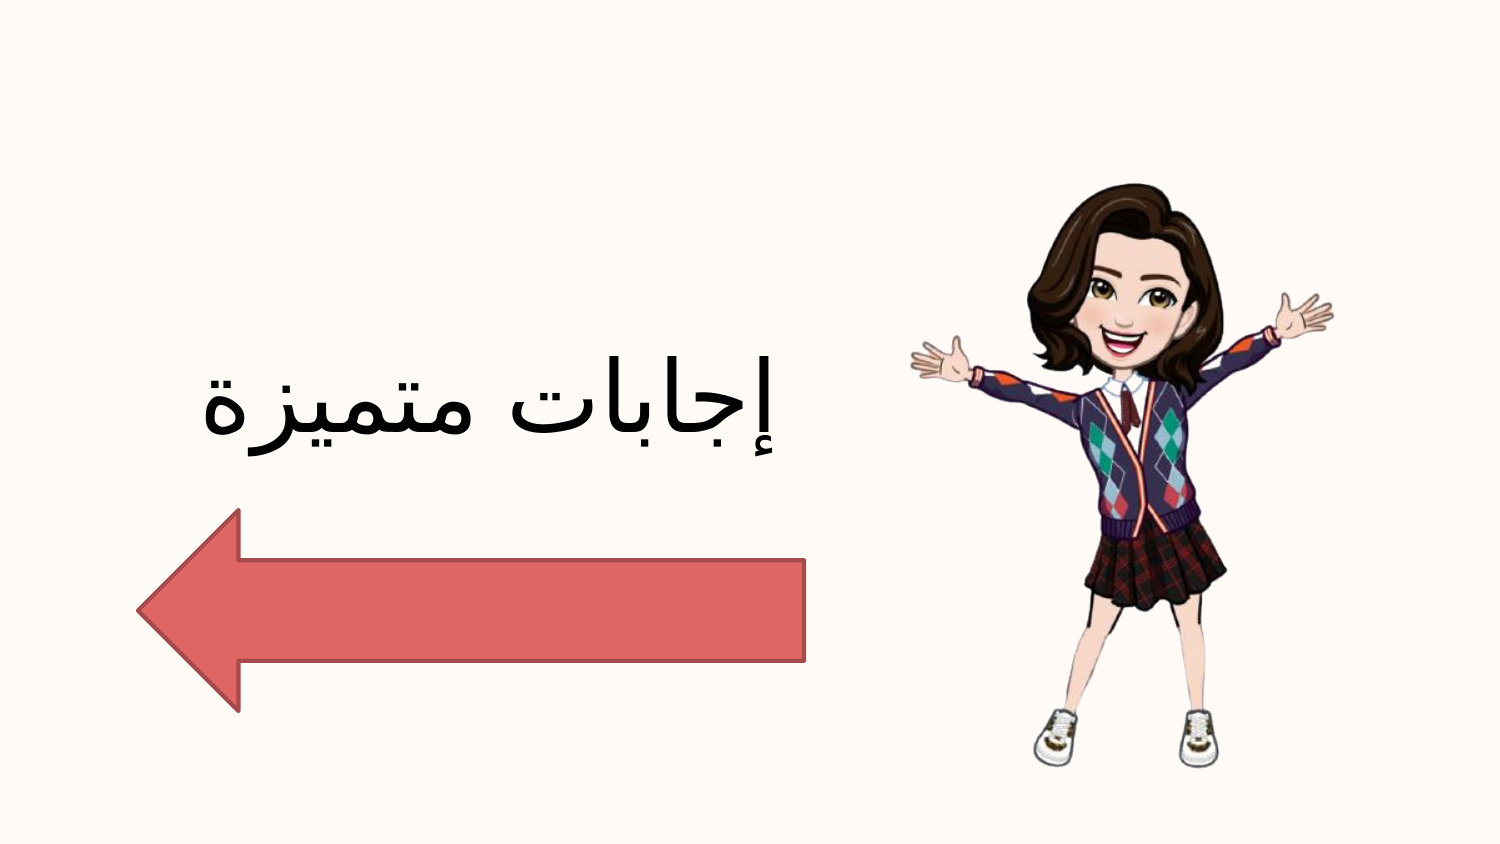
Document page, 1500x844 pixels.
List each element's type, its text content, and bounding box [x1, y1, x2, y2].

picture [867, 79, 1377, 844]
text_box إجابات متميزة [52, 325, 862, 461]
text_box [135, 508, 807, 713]
